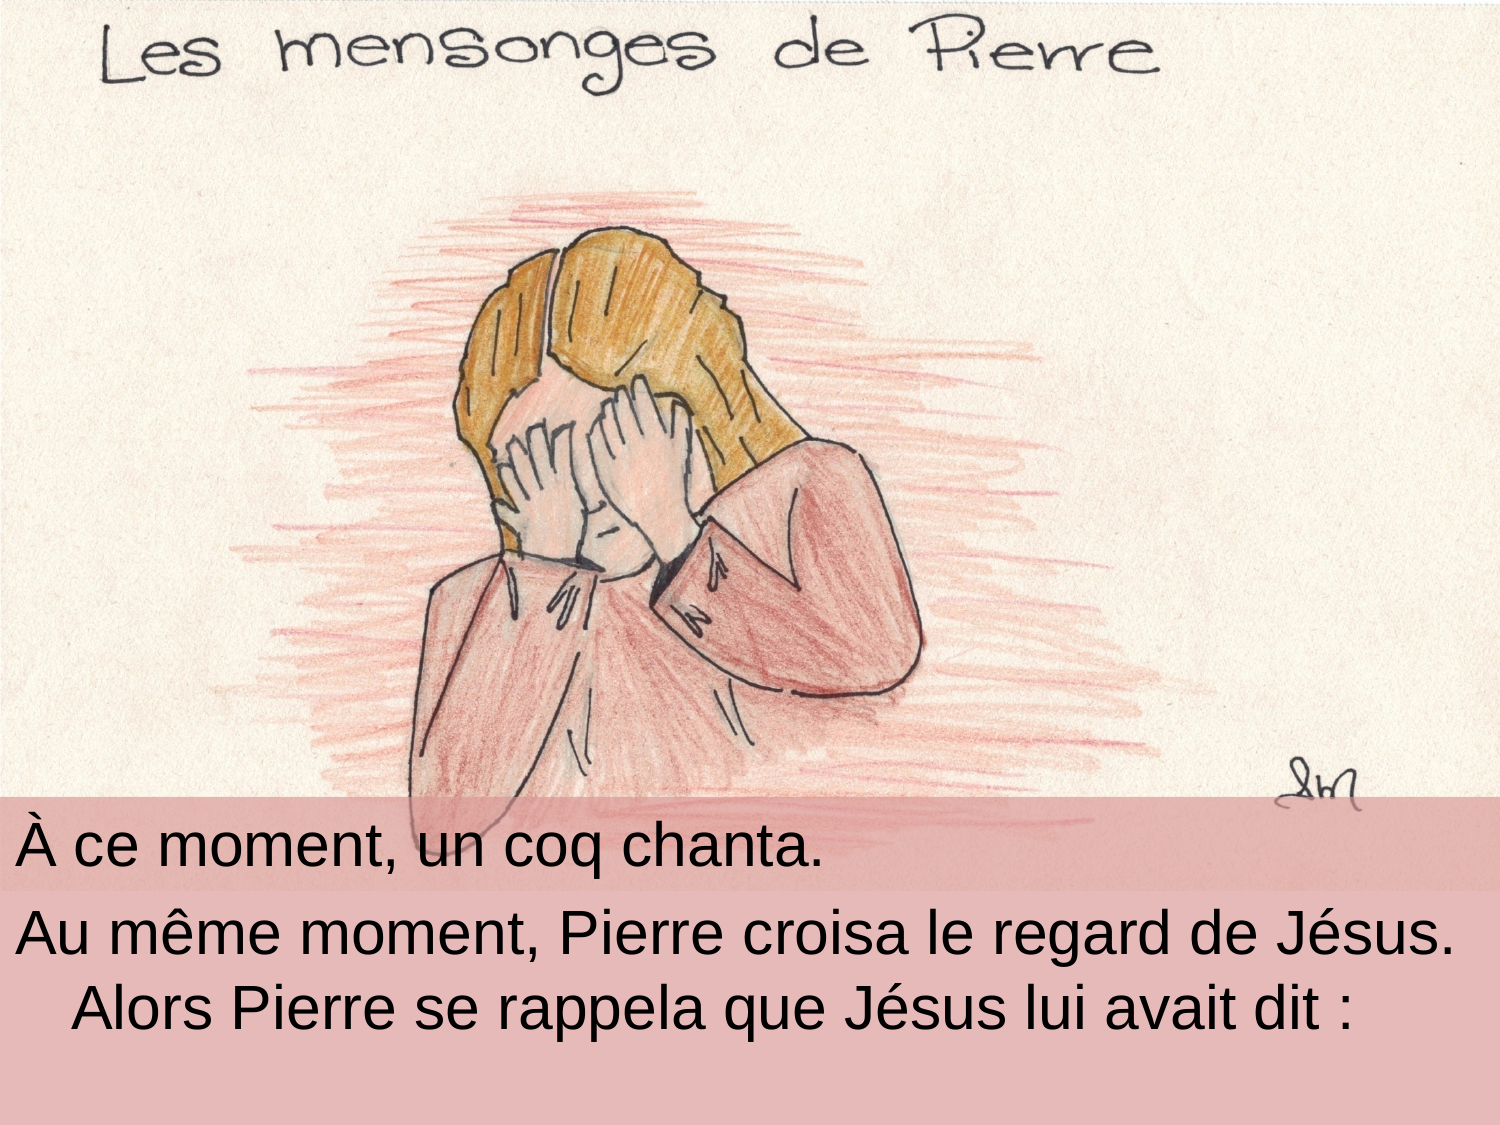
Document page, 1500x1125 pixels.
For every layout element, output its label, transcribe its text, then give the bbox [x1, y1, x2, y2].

list À ce moment, un coq chanta. Au même moment, Pierre croisa le regard de Jésus. Alors Pierre se rappela que Jésus lui avait dit : [0, 898, 1500, 1125]
picture [0, 0, 1500, 891]
